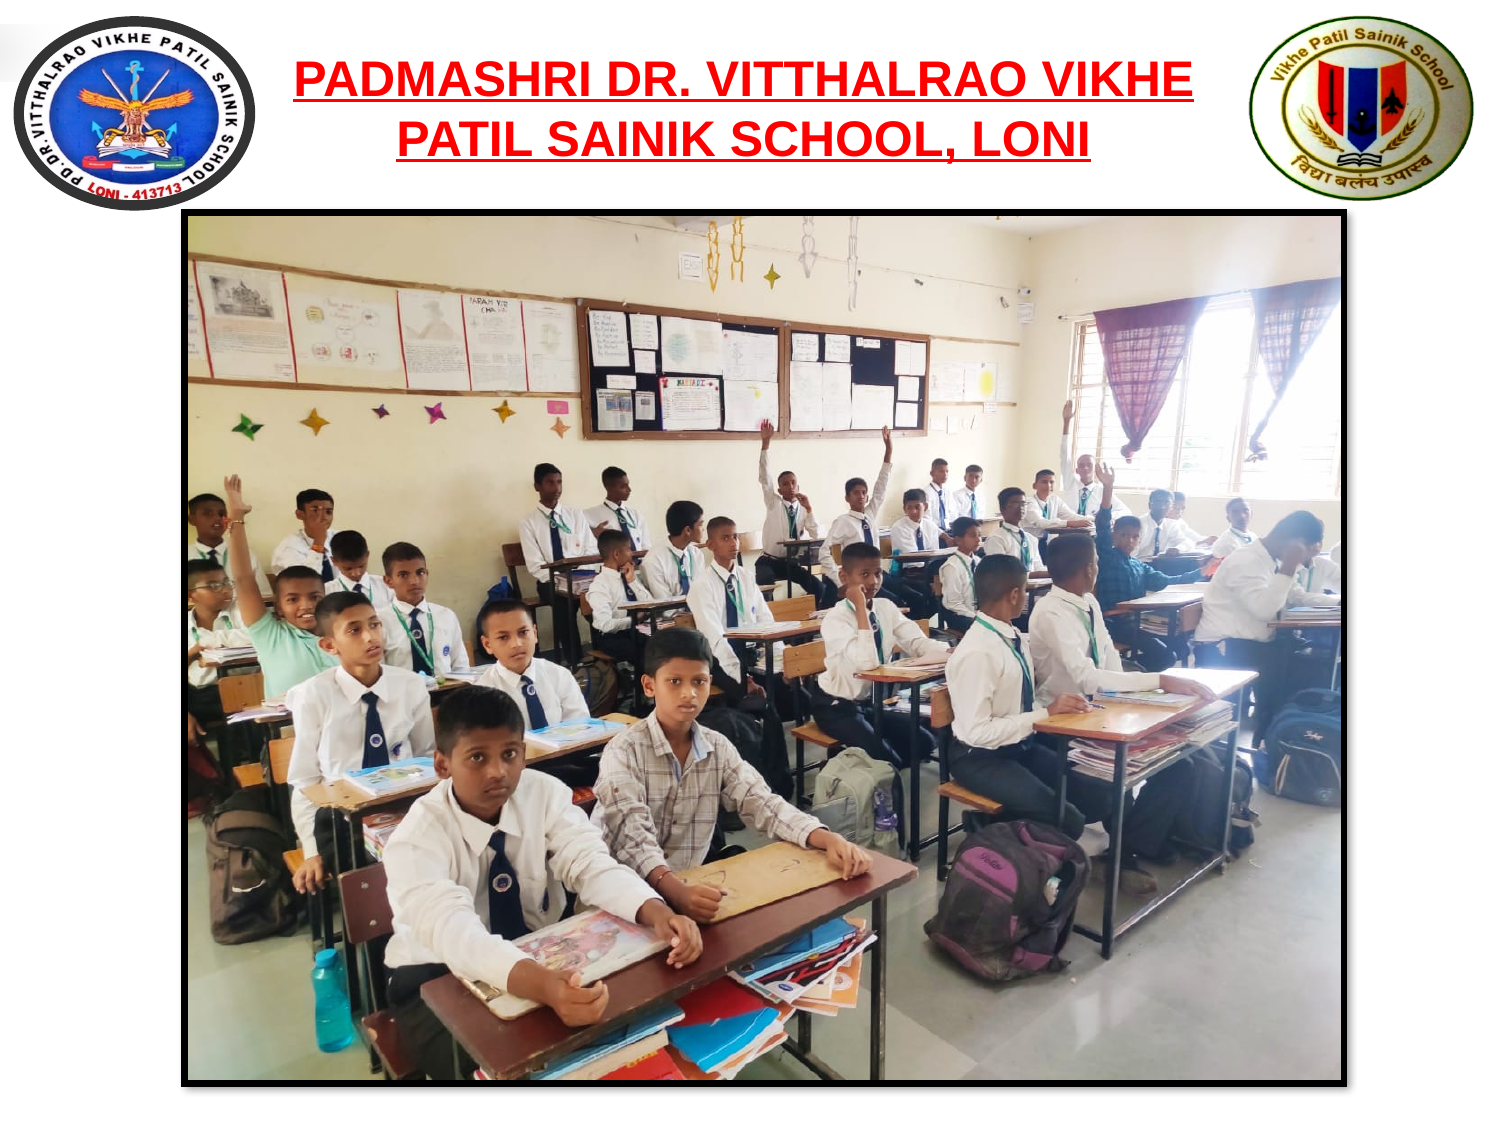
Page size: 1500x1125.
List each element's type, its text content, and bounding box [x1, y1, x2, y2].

text_box PADMASHRI DR. VITTHALRAO VIKHE PATIL SAINIK SCHOOL, LONI [275, 24, 1213, 188]
picture [1244, 12, 1476, 201]
picture [187, 215, 1341, 1081]
picture [18, 21, 251, 206]
